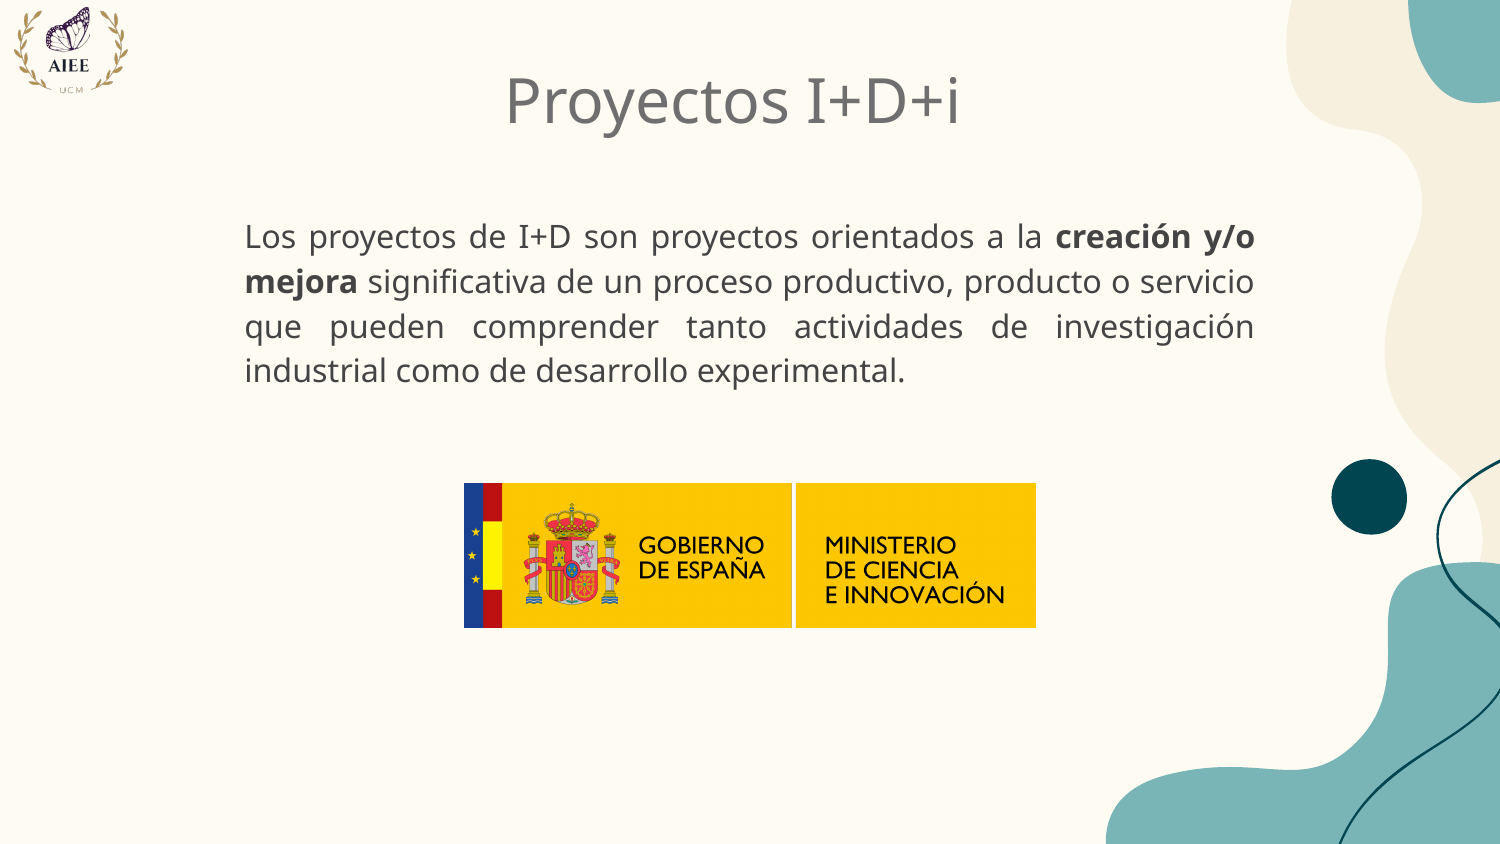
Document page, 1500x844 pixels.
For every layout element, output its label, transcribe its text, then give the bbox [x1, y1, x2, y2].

text_box [1331, 459, 1407, 535]
title Proyectos I+D+i [116, 63, 1350, 134]
text_box Los proyectos de I+D son proyectos orientados a la creación y/o mejora significativa de un proceso productivo, producto o servicio que pueden comprender tanto actividades de investigación industrial como de desarrollo experimental. [229, 195, 1271, 478]
picture [464, 482, 1036, 629]
picture [0, 0, 151, 100]
